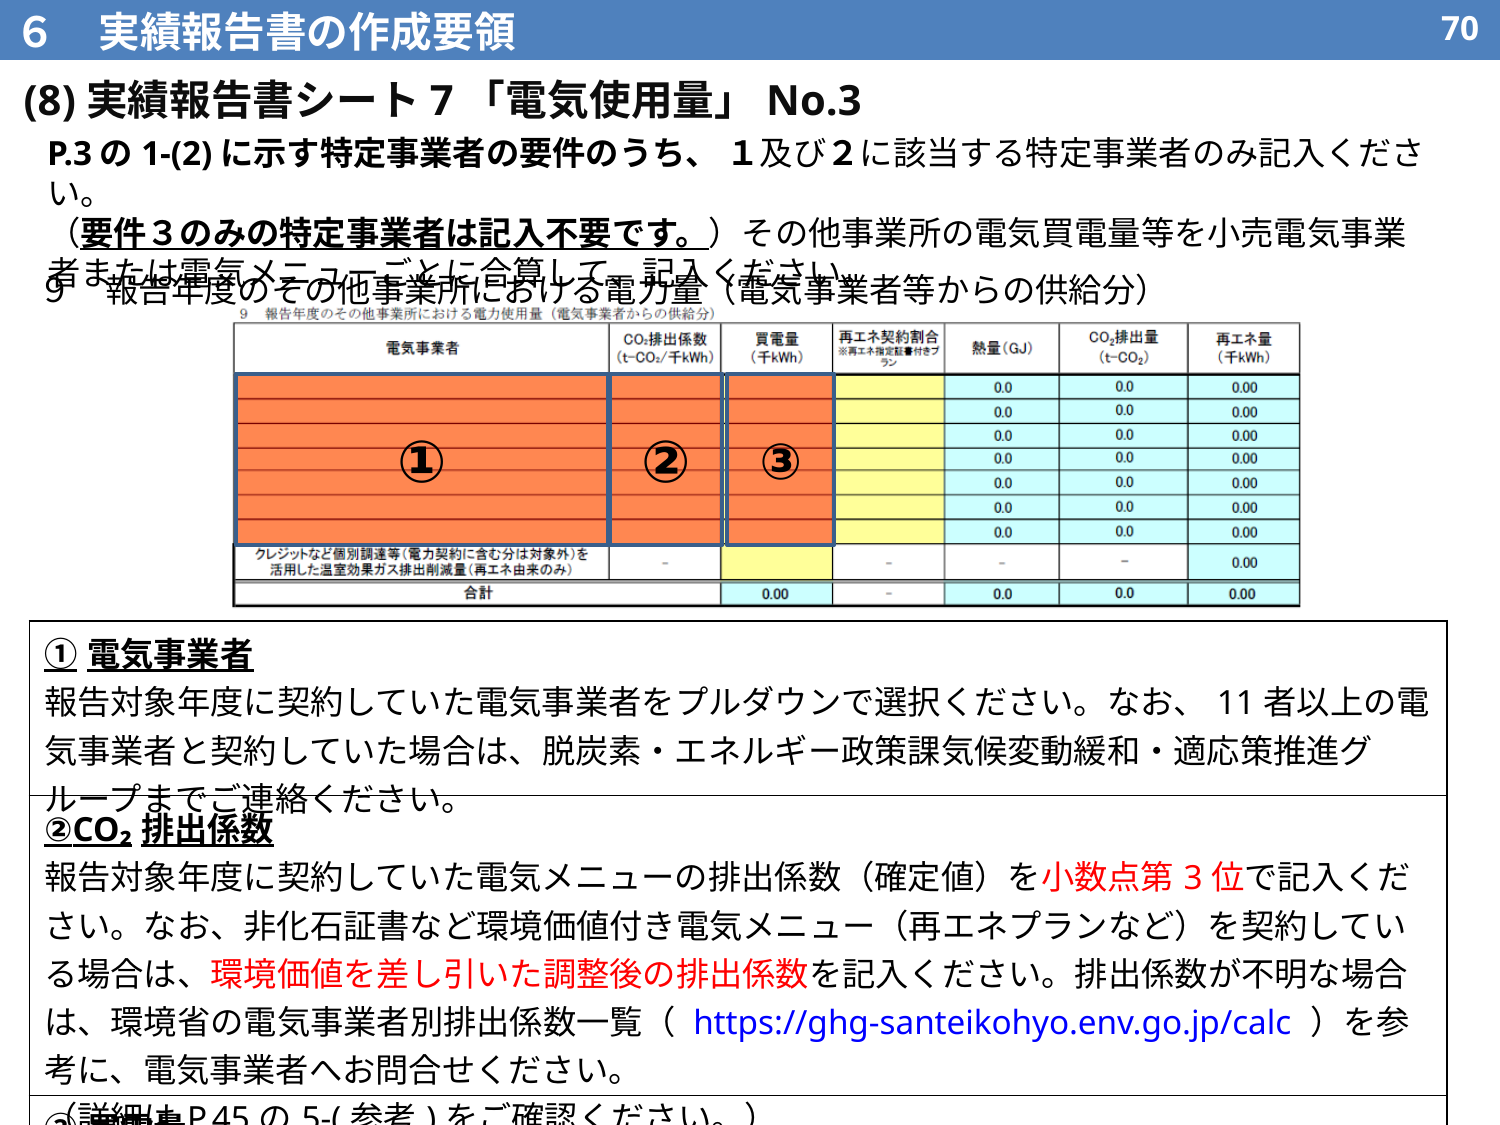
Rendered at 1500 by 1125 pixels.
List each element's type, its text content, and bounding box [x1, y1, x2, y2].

table_cell ③買電量 電気事業者から購入した買電量を小数点第3位を四捨五入して、小数点第2位まで記入ください。 [30, 1096, 1446, 1125]
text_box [224, 302, 1306, 617]
text_box ６ 実績報告書の作成要領 [0, 0, 1412, 56]
text_box ９ 報告年度のその他事業所における電力量（電気事業者等からの供給分） [23, 261, 1441, 317]
text_box (8)実績報告書シート7「電気使用量」No.3 [0, 66, 1483, 132]
table_cell ②CO₂排出係数 報告対象年度に契約していた電気メニューの排出係数（確定値）を小数点第3位で記入ください。なお、非化石証書など環境価値付き電気メニュー（再エネプランなど）を契約している場合は、環境価値を差し引いた調整後の排出係数を記入ください。排出係数が不明な場合は、環境省の電気事業者別排出係数一覧（ https://ghg-santeikohyo.env.go.jp/calc ）を参考に、電気事業者へお問合せください。 （詳細はP.45の5-(参考)をご確認ください。） [30, 796, 1446, 1095]
slide_number 69 [1319, 3, 1495, 57]
table_header ①電気事業者 報告対象年度に契約していた電気事業者をプルダウンで選択ください。なお、11者以上の電気事業者と契約していた場合は、脱炭素・エネルギー政策課気候変動緩和・適応策推進グループまでご連絡ください。 [30, 622, 1446, 795]
text_box P.3の1-(2)に示す特定事業者の要件のうち、 １及び２に該当する特定事業者のみ記入ください。 （要件３のみの特定事業者は記入不要です。）その他事業所の電気買電量等を小売電気事業者または電気メニューごとに合算して、記入ください。 [32, 124, 1449, 339]
